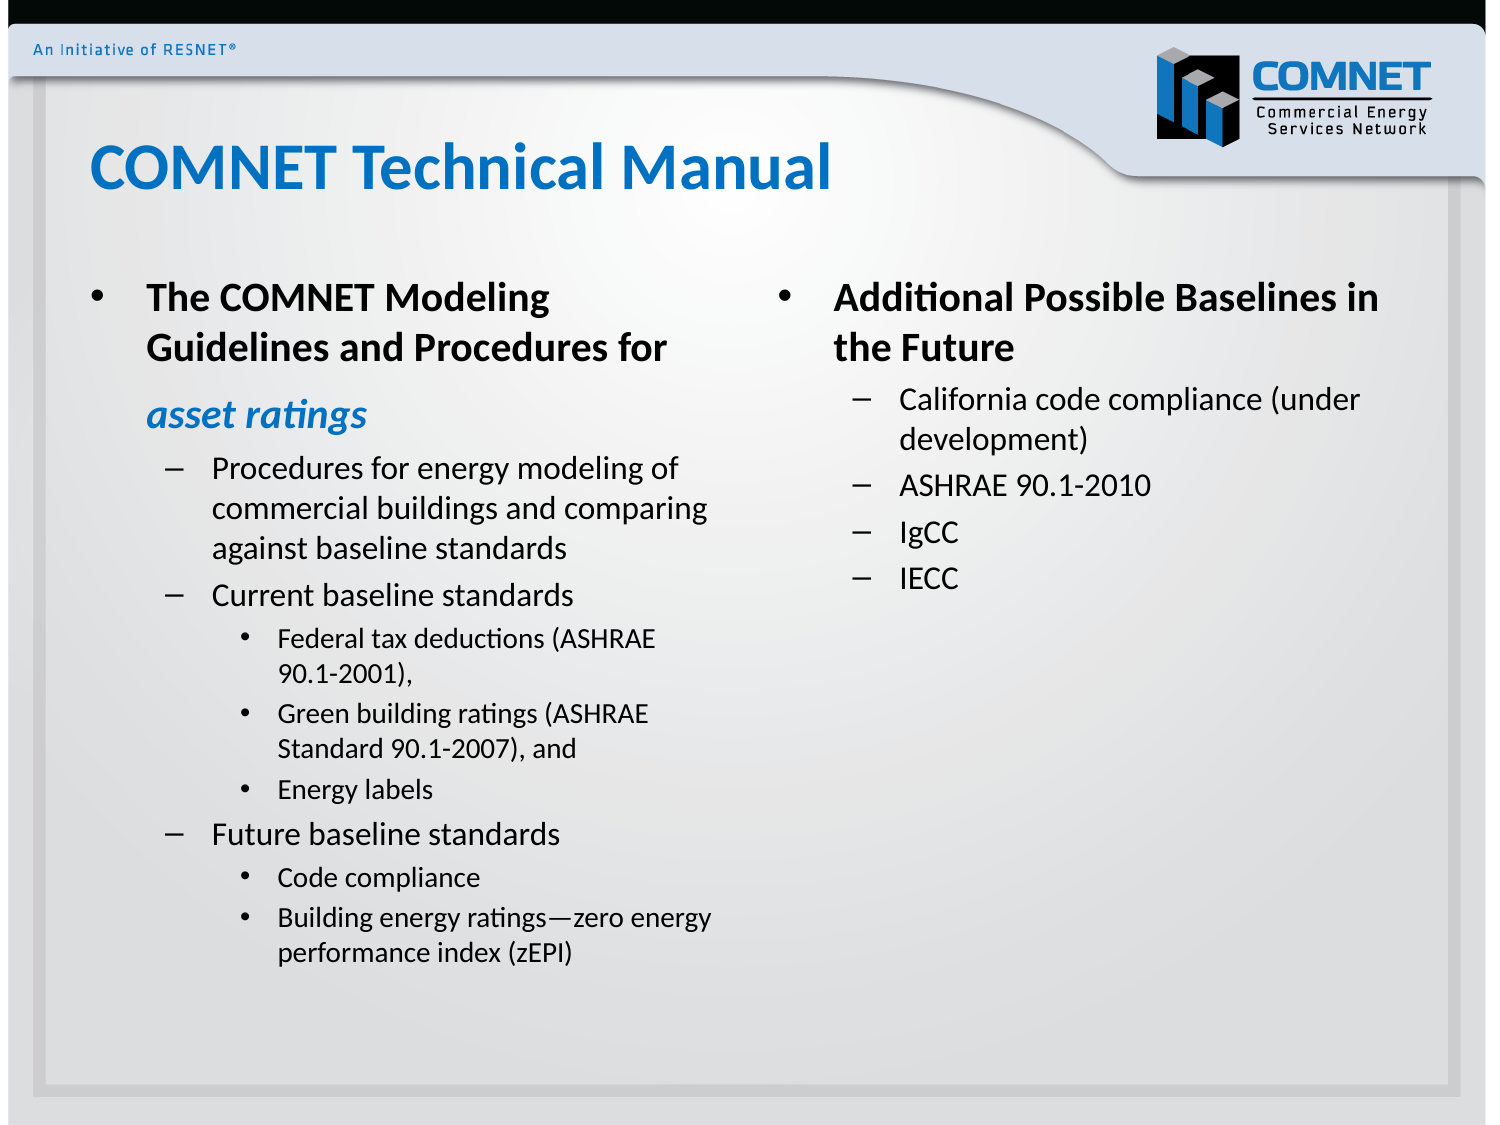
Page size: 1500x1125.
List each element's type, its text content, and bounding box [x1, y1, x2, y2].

list Additional Possible Baselines in the Future California code compliance (under development) ASHRAE 90.1-2010 IgCC IECC [762, 262, 1426, 1006]
title COMNET Technical Manual [74, 93, 950, 233]
list The COMNET Modeling Guidelines and Procedures for asset ratings Procedures for energy modeling of commercial buildings and comparing against baseline standards Current baseline standards Federal tax deductions (ASHRAE 90.1-2001), Green building ratings (ASHRAE Standard 90.1-2007), and Energy labels Future baseline standards Code compliance Building energy ratings—zero energy performance index (zEPI) [74, 262, 738, 1006]
picture [0, 0, 1500, 1125]
